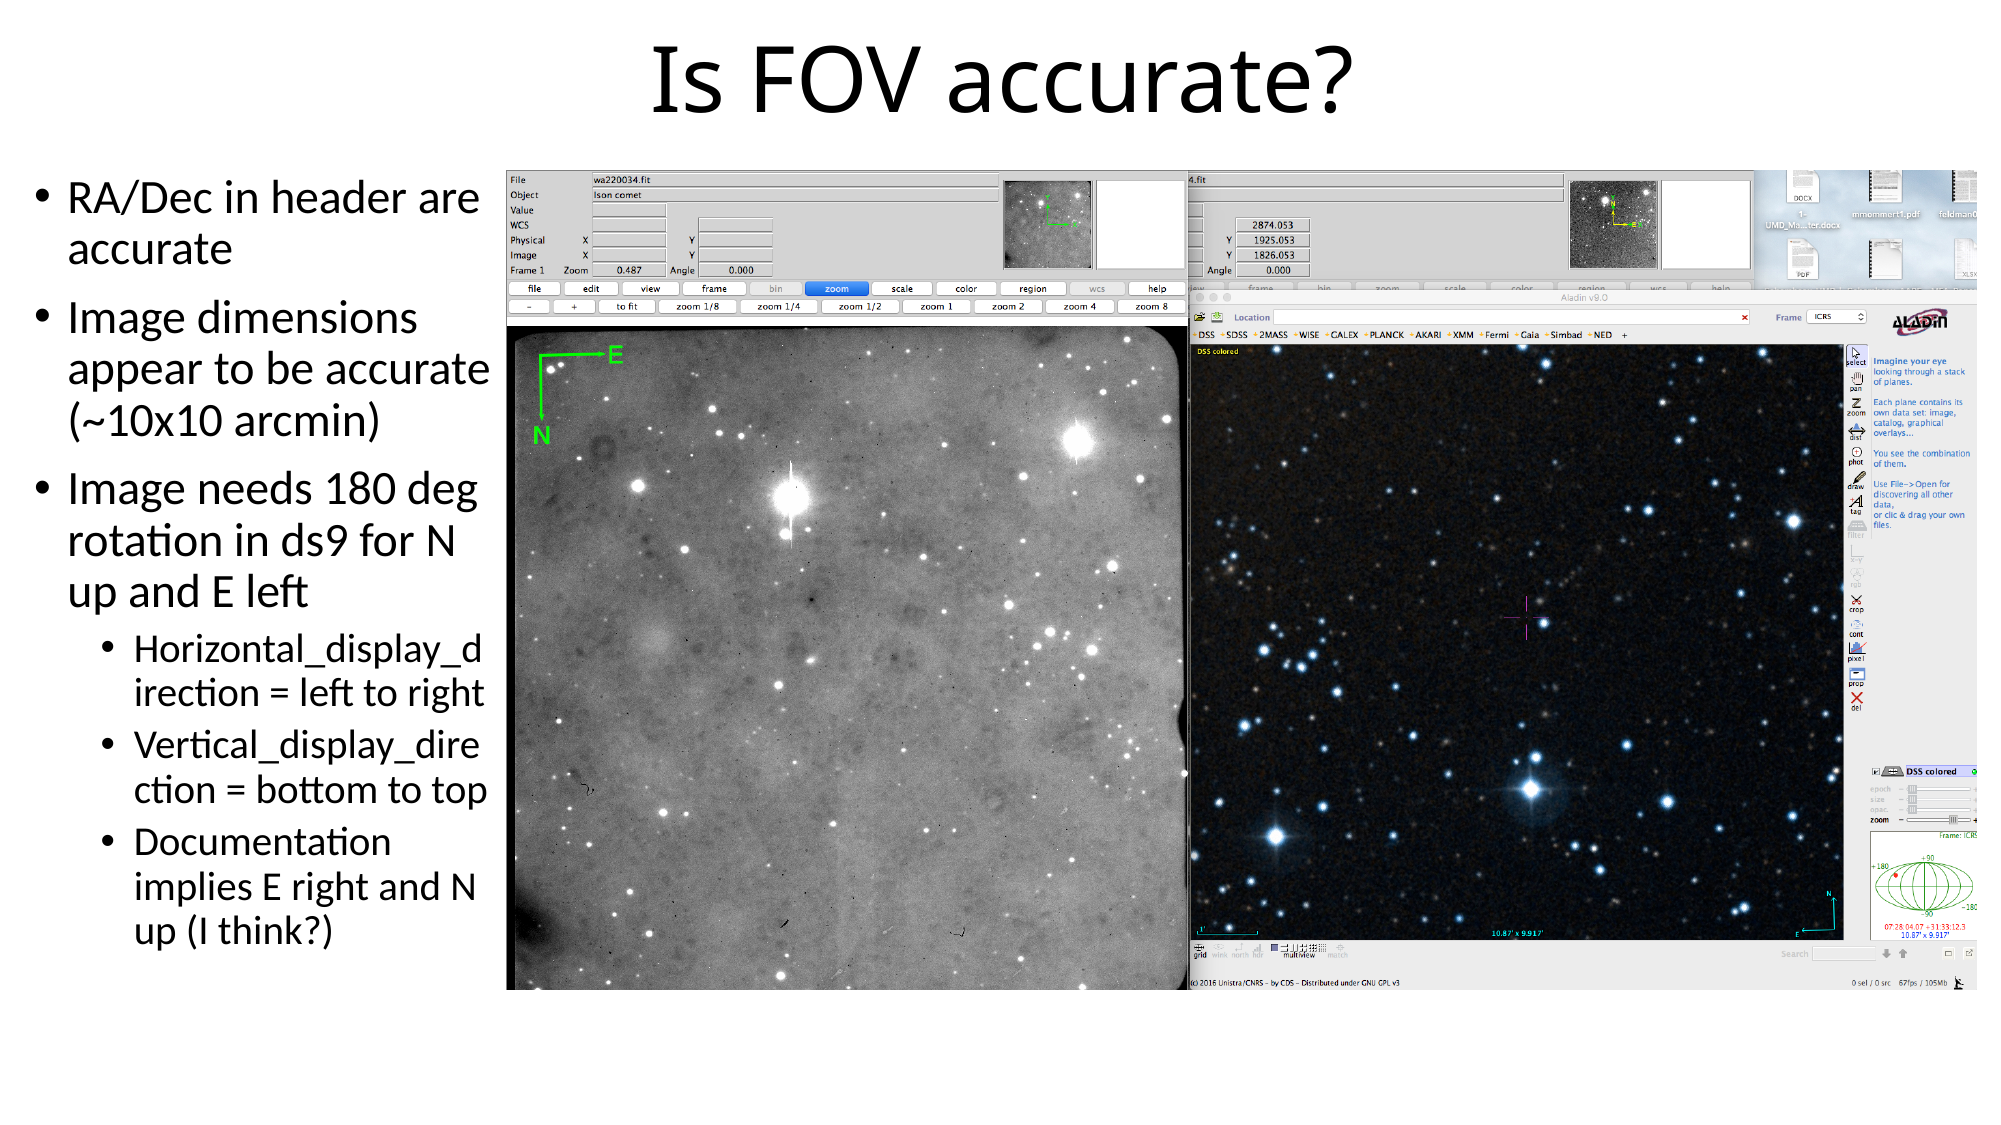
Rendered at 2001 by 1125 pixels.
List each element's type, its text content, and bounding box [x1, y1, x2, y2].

title Is FOV accurate? [51, 0, 1953, 165]
picture [506, 170, 1977, 990]
list RA/Dec in header are accurate Image dimensions appear to be accurate (~10x10 arcmin) Image needs 180 deg rotation in ds9 for N up and E left Horizontal_display_direction = left to right Vertical_display_direction = bottom to top Documentation implies E right and N up (I think?) [19, 164, 507, 1102]
